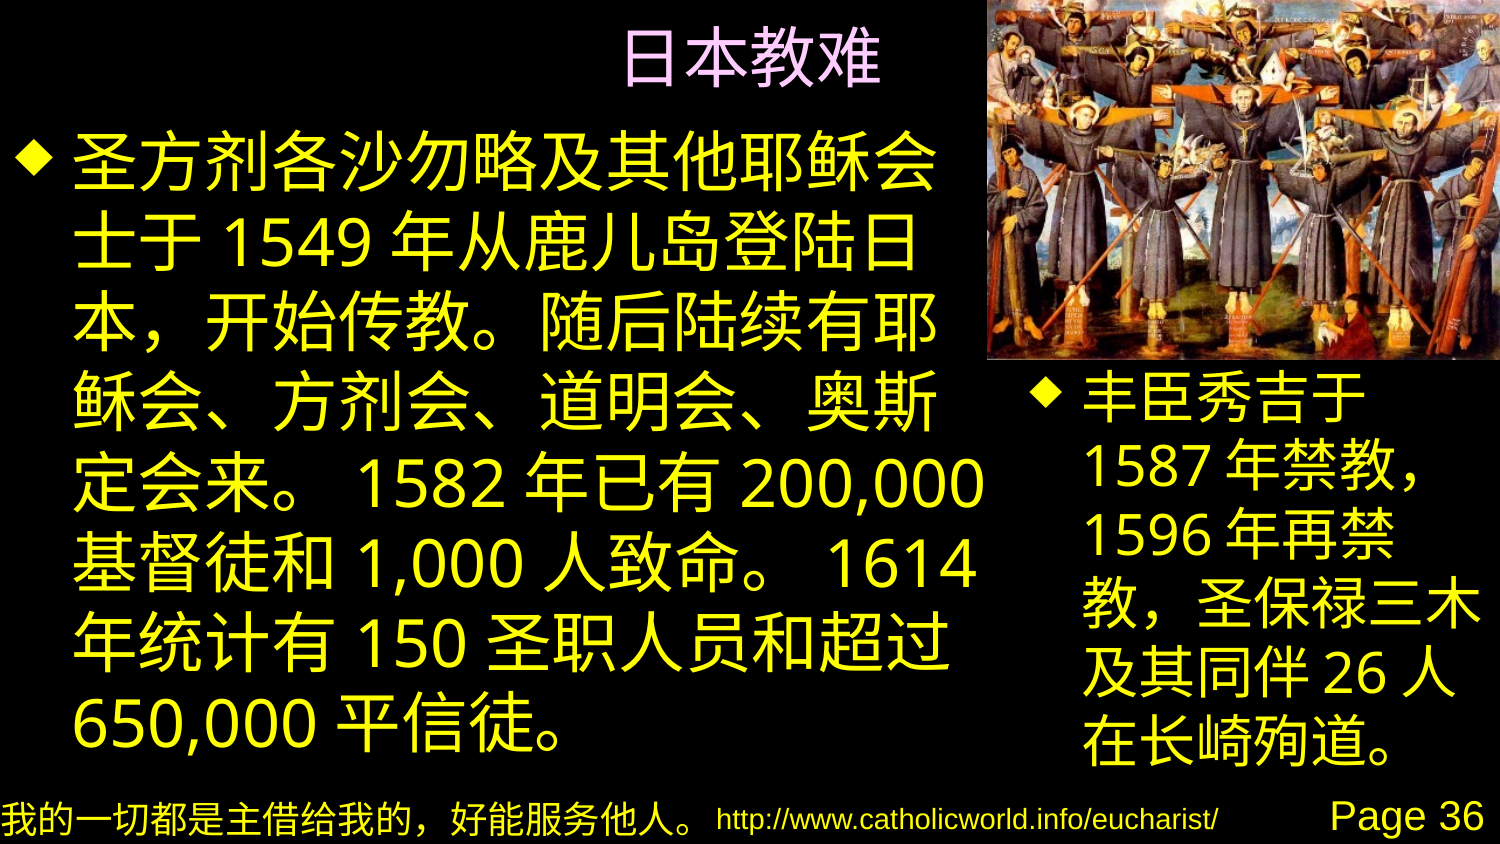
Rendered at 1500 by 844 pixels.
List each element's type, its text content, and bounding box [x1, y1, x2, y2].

list 丰臣秀吉于1587年禁教，1596年再禁教，圣保禄三木及其同伴26人在长崎殉道。 [1014, 368, 1500, 797]
title 日本教难 [0, 0, 984, 112]
picture [986, 0, 1500, 360]
list 圣方剂各沙勿略及其他耶稣会士于1549年从鹿儿岛登陆日本，开始传教。随后陆续有耶稣会、方剂会、道明会、奥斯定会来。1582年已有200,000基督徒和1,000人致命。1614年统计有150圣职人员和超过650,000平信徒。 [0, 112, 1014, 797]
